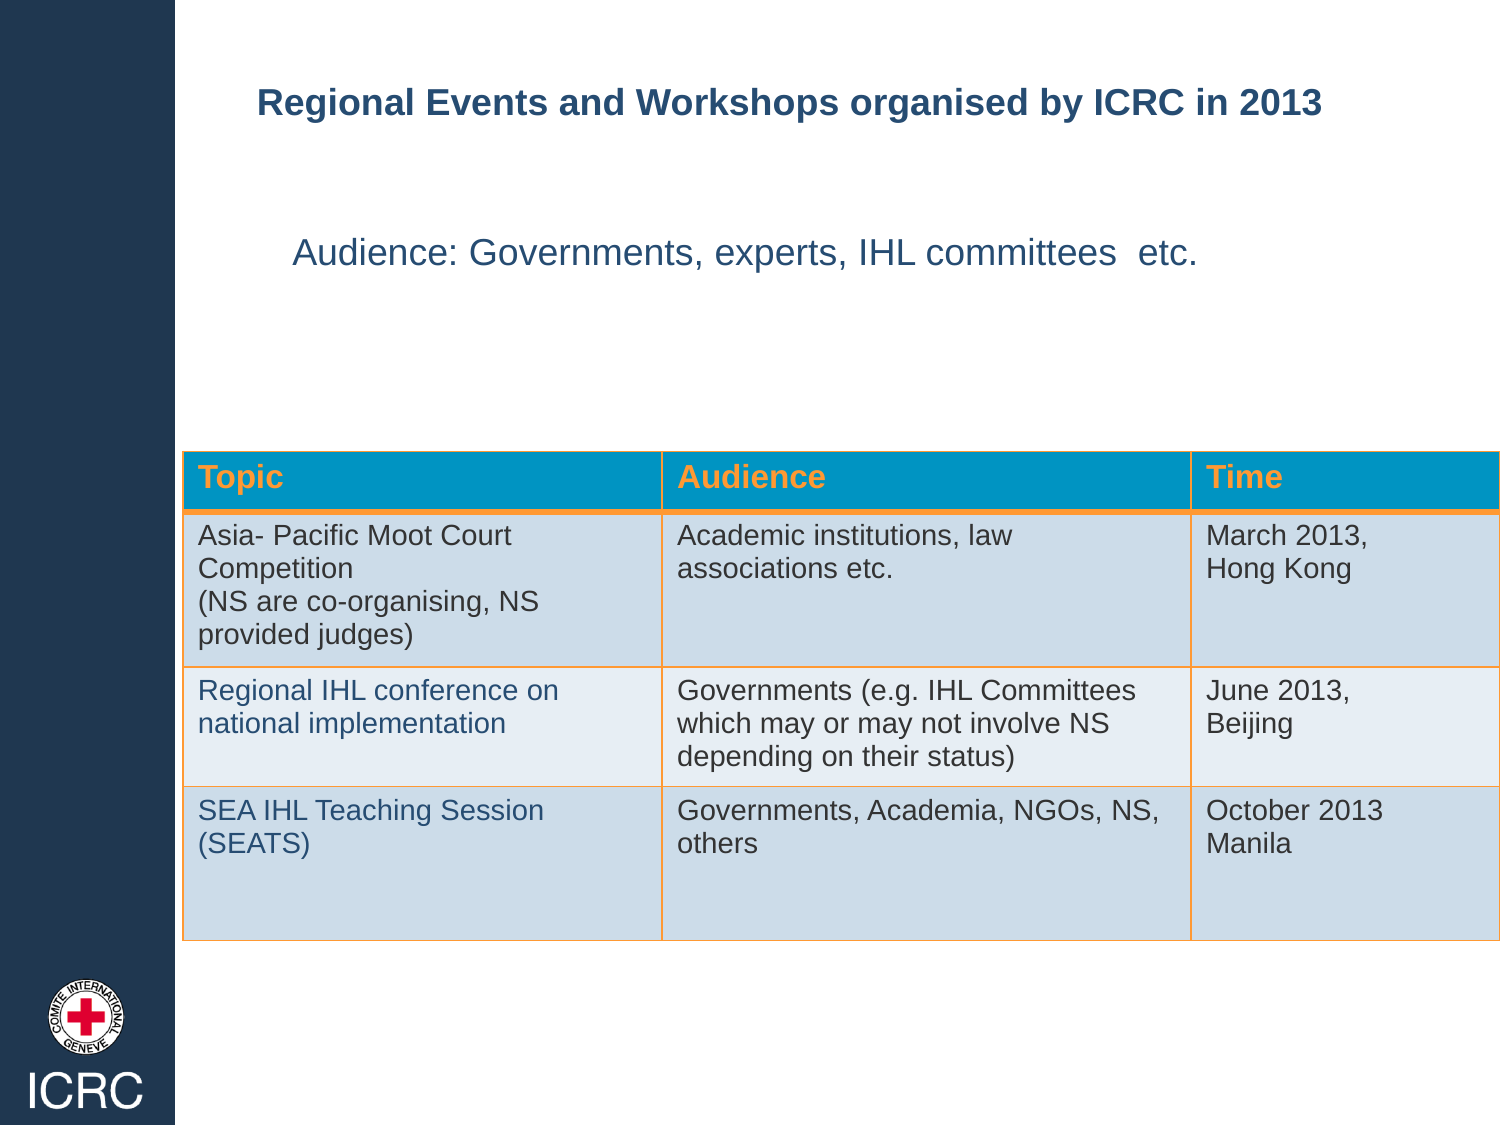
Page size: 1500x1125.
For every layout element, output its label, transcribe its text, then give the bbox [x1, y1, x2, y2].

table_header Topic [184, 452, 661, 509]
table_cell SEA IHL Teaching Session (SEATS) [184, 787, 661, 940]
table_cell Regional IHL conference on national implementation [184, 668, 661, 786]
table_cell Governments (e.g. IHL Committees which may or may not involve NS depending on their status) [663, 668, 1190, 786]
table_cell October 2013 Manila [1192, 787, 1499, 940]
text_box Audience: Governments, experts, IHL committees etc. [277, 220, 1376, 280]
text_box Regional Events and Workshops organised by ICRC in 2013 [242, 70, 1459, 130]
table_cell Asia- Pacific Moot Court Competition (NS are co-organising, NS provided judges) [184, 515, 661, 666]
table_cell March 2013, Hong Kong [1192, 515, 1499, 666]
table_header Time [1192, 452, 1499, 509]
table_cell Academic institutions, law associations etc. [663, 515, 1190, 666]
picture [0, 0, 175, 1125]
table_cell June 2013, Beijing [1192, 668, 1499, 786]
table_header Audience [663, 452, 1190, 509]
table_cell Governments, Academia, NGOs, NS, others [663, 787, 1190, 940]
